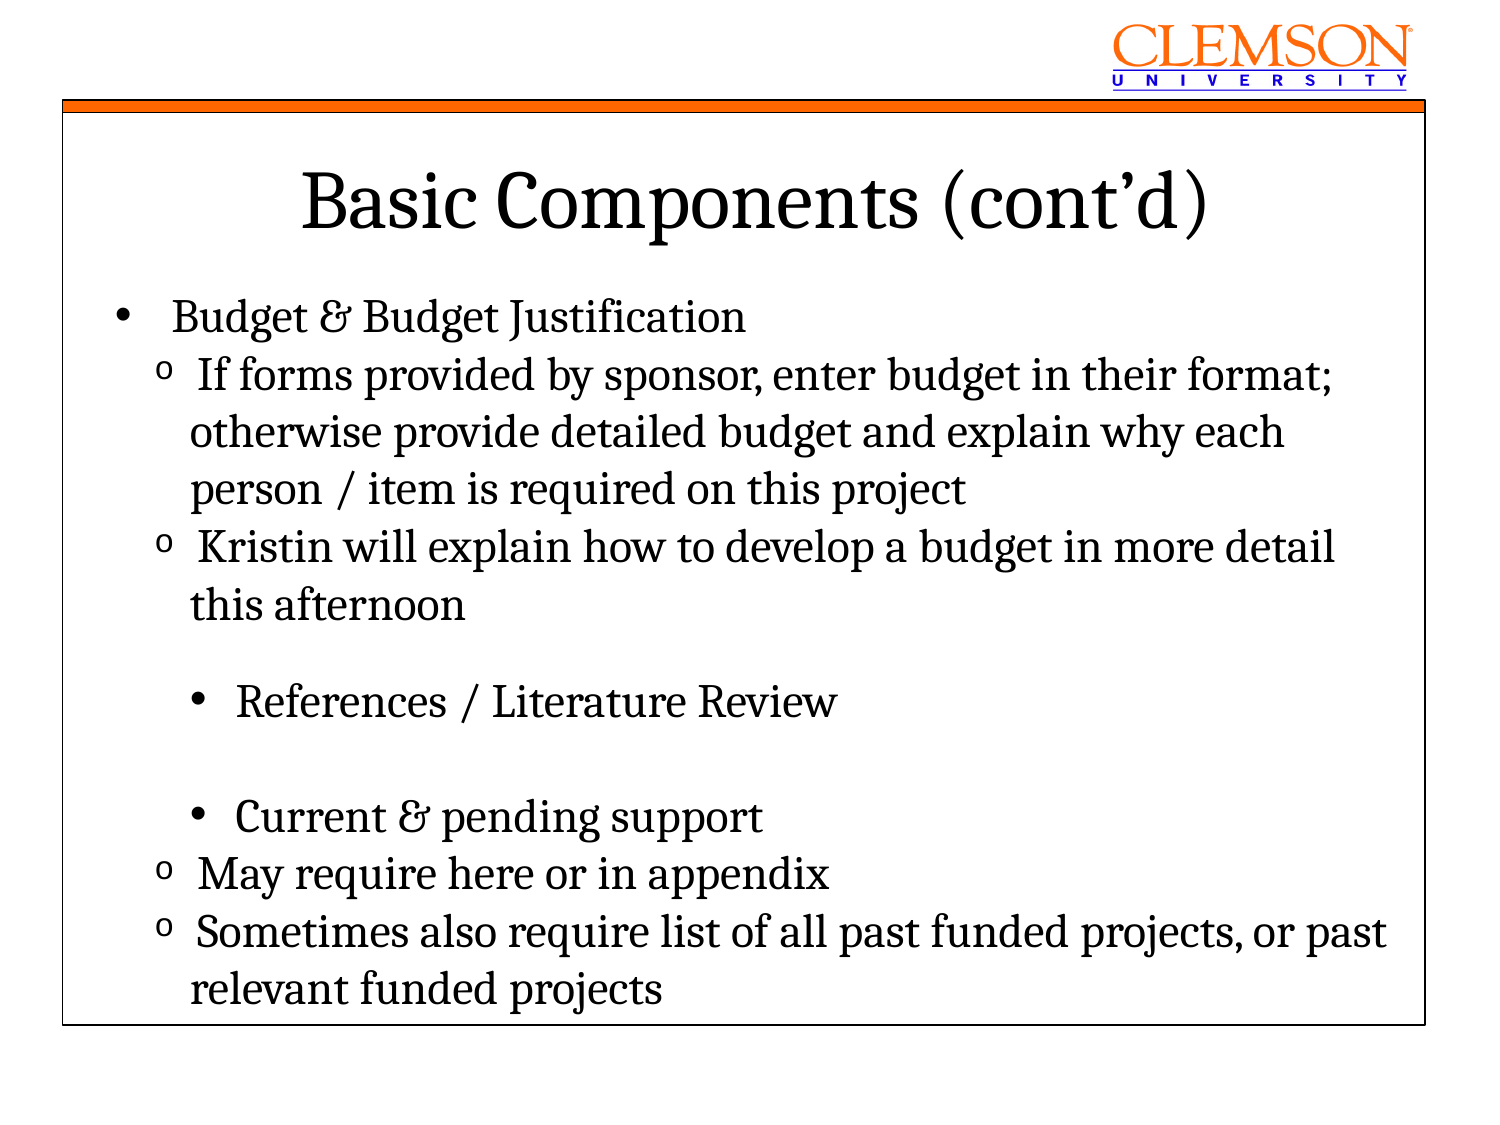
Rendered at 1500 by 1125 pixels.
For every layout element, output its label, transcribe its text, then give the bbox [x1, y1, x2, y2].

text_box Basic Components (cont’d) Budget & Budget Justification If forms provided by sponsor, enter budget in their format; otherwise provide detailed budget and explain why each person / item is required on this project Kristin will explain how to develop a budget in more detail this afternoon References / Literature Review Current & pending support May require here or in appendix Sometimes also require list of all past funded projects, or past relevant funded projects [99, 137, 1413, 1022]
picture [1112, 24, 1413, 91]
